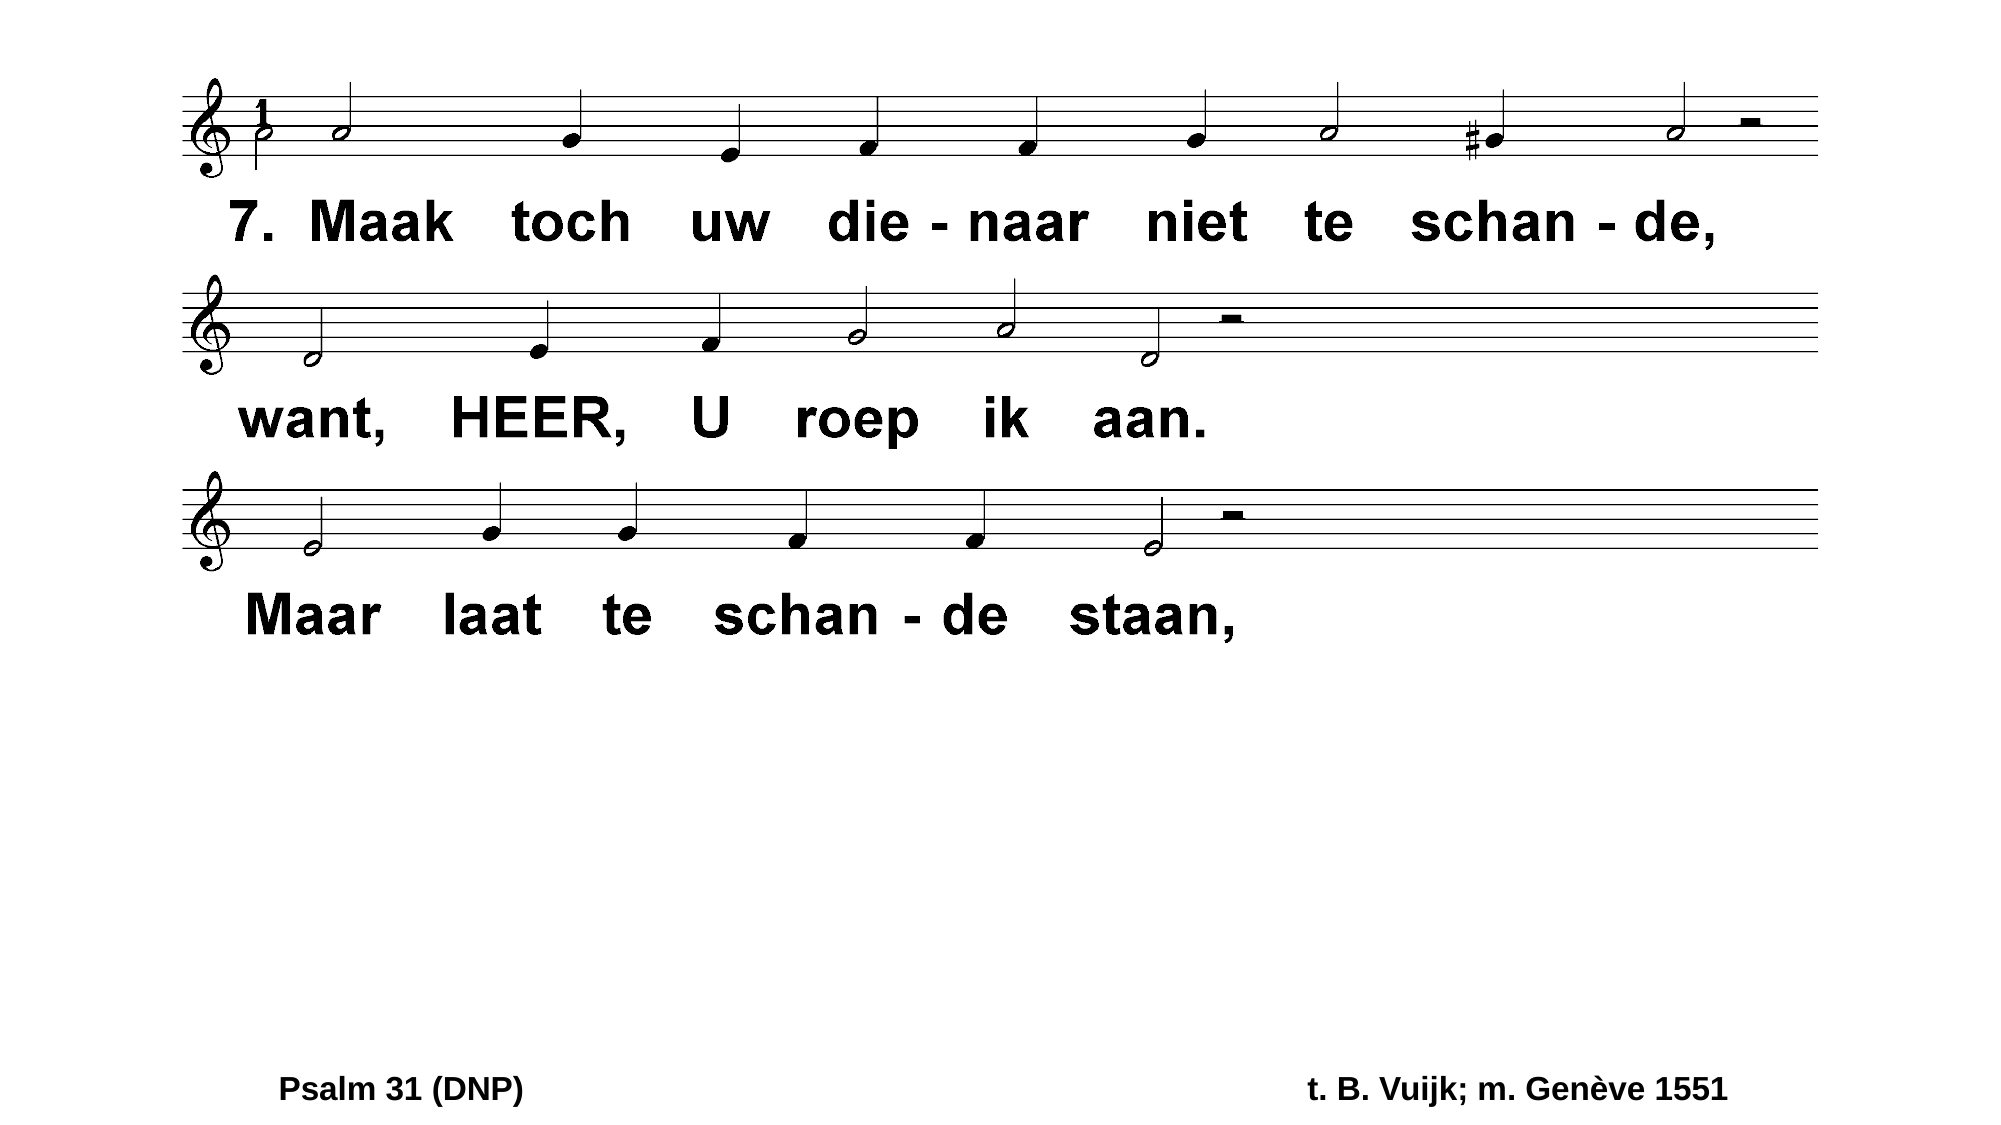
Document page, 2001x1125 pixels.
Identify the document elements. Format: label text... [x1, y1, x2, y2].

picture [166, 62, 1834, 659]
text_box Psalm 31 (DNP) t. B. Vuijk; m. Genève 1551 [263, 1059, 1745, 1115]
